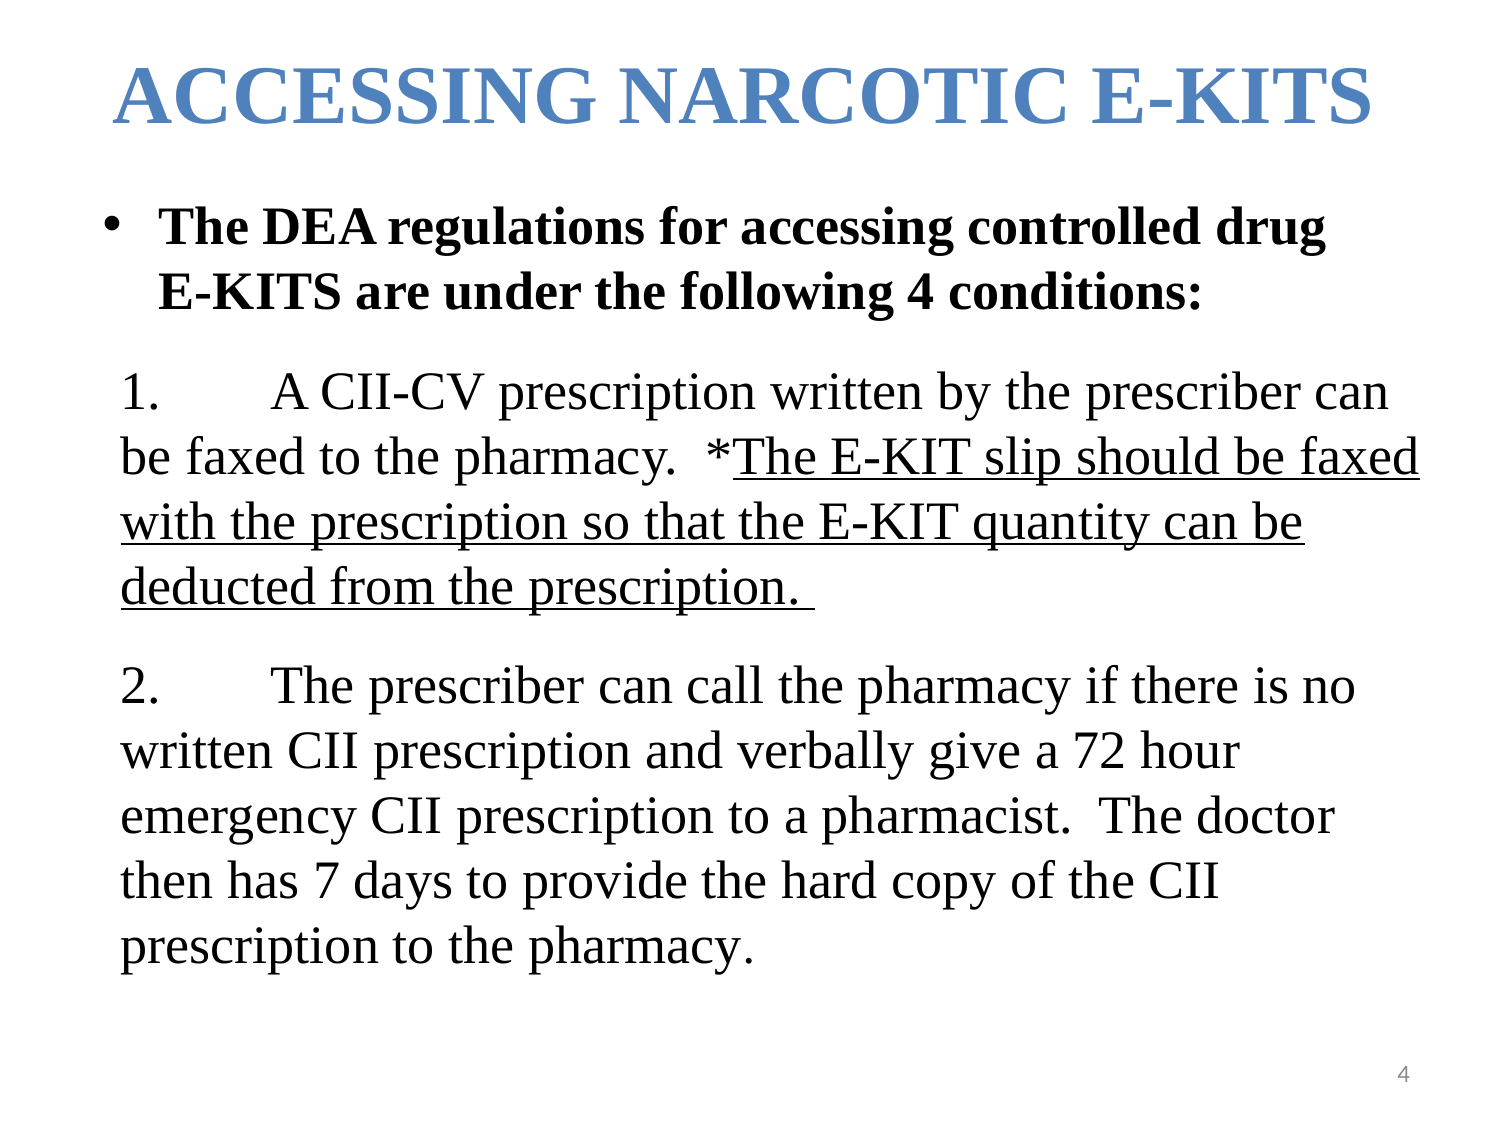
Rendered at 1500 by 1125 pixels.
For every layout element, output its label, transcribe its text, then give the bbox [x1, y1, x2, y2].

title ACCESSING NARCOTIC E-KITS [37, 24, 1450, 155]
slide_number 4 [1074, 1042, 1425, 1103]
list The DEA regulations for accessing controlled drug E-KITS are under the following 4 conditions: 1. A CII-CV prescription written by the prescriber can be faxed to the pharmacy. *The E-KIT slip should be faxed with the prescription so that the E-KIT quantity can be deducted from the prescription. 2. The prescriber can call the pharmacy if there is no written CII prescription and verbally give a 72 hour emergency CII prescription to a pharmacist. The doctor then has 7 days to provide the hard copy of the CII prescription to the pharmacy. [87, 183, 1438, 1121]
